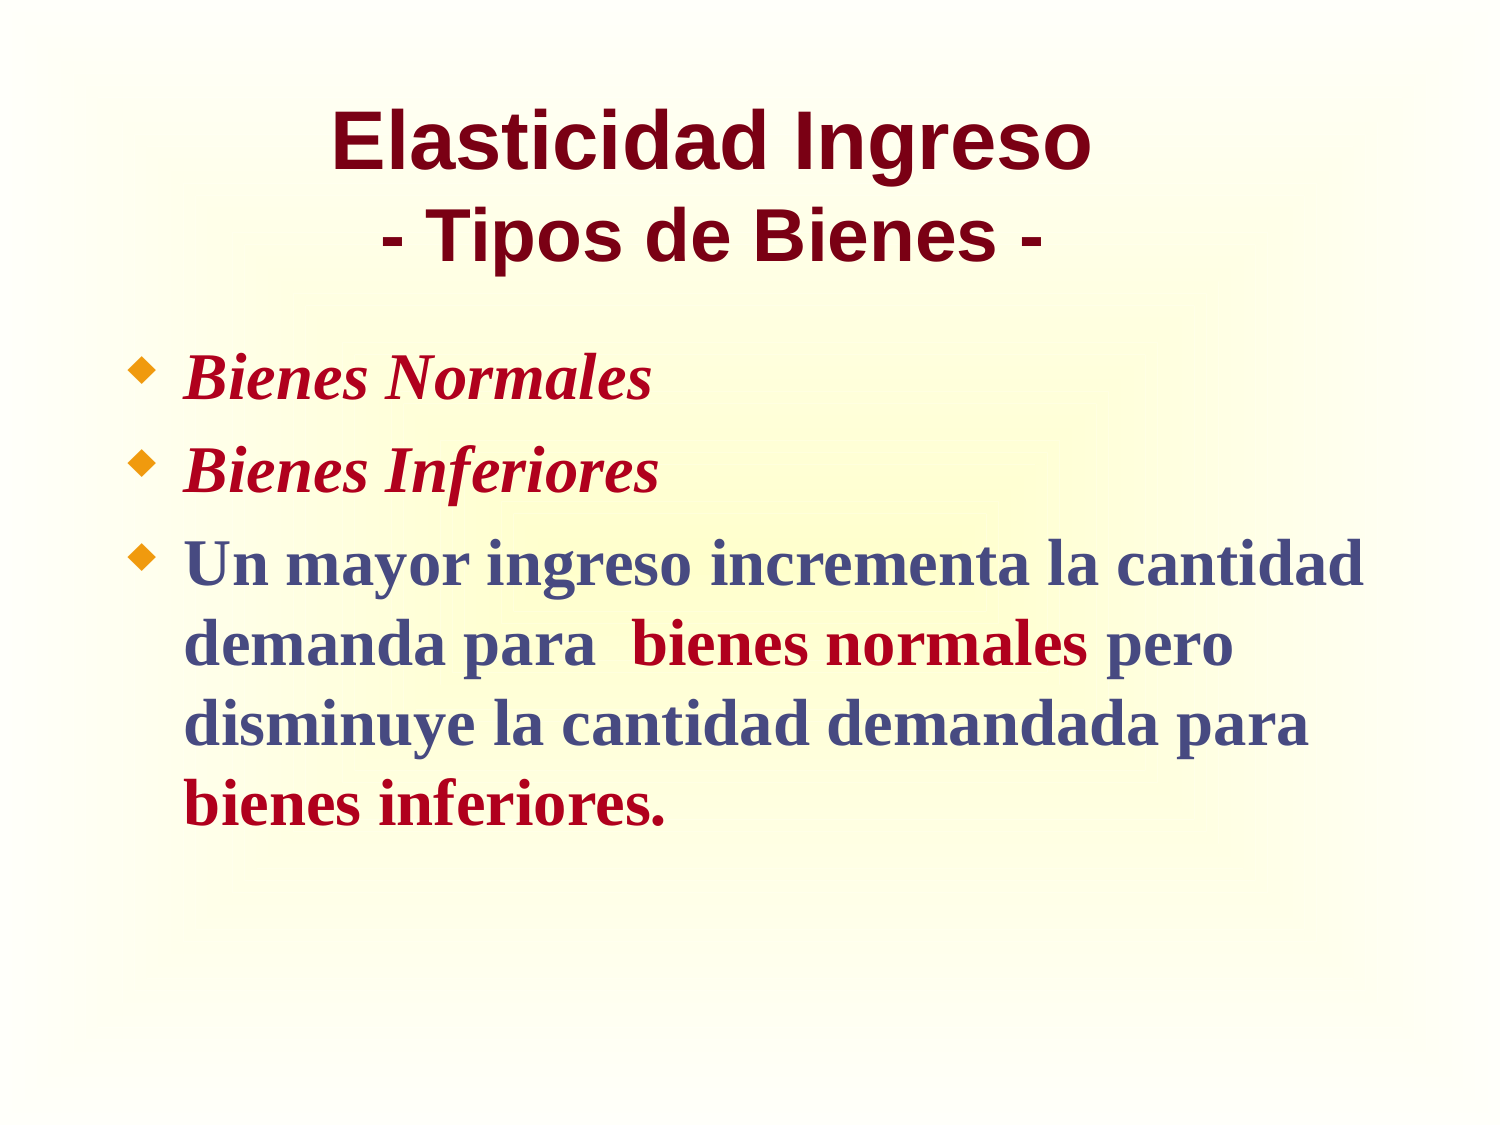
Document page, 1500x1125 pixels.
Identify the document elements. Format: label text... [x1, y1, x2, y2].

list Bienes Normales Bienes Inferiores Un mayor ingreso incrementa la cantidad demanda para bienes normales pero disminuye la cantidad demandada para bienes inferiores. [112, 324, 1388, 1001]
title Elasticidad Ingreso - Tipos de Bienes - [74, 87, 1351, 276]
